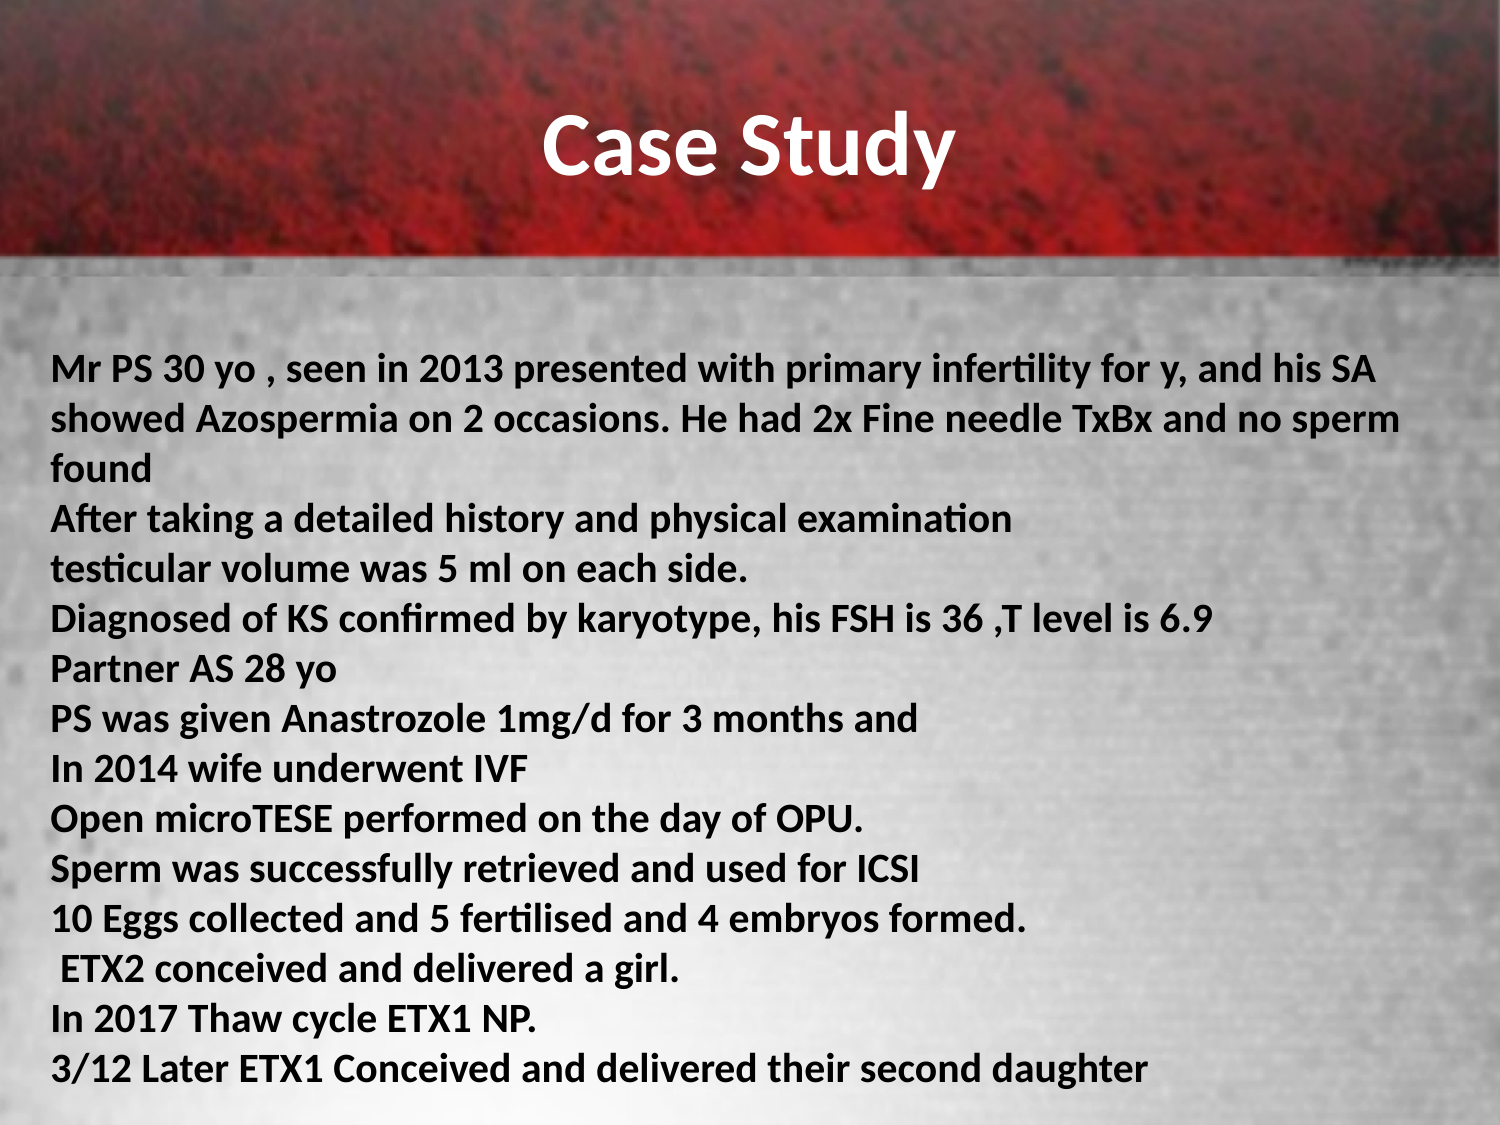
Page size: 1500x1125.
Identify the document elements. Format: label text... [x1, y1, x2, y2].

text_box Mr PS 30 yo , seen in 2013 presented with primary infertility for y, and his SA showed Azospermia on 2 occasions. He had 2x Fine needle TxBx and no sperm found After taking a detailed history and physical examination testicular volume was 5 ml on each side. Diagnosed of KS confirmed by karyotype, his FSH is 36 ,T level is 6.9 Partner AS 28 yo PS was given Anastrozole 1mg/d for 3 months and In 2014 wife underwent IVF Open microTESE performed on the day of OPU. Sperm was successfully retrieved and used for ICSI 10 Eggs collected and 5 fertilised and 4 embryos formed. ETX2 conceived and delivered a girl. In 2017 Thaw cycle ETX1 NP. 3/12 Later ETX1 Conceived and delivered their second daughter [35, 333, 1500, 1099]
title Case Study [75, 45, 1425, 233]
picture [0, 0, 1500, 1125]
